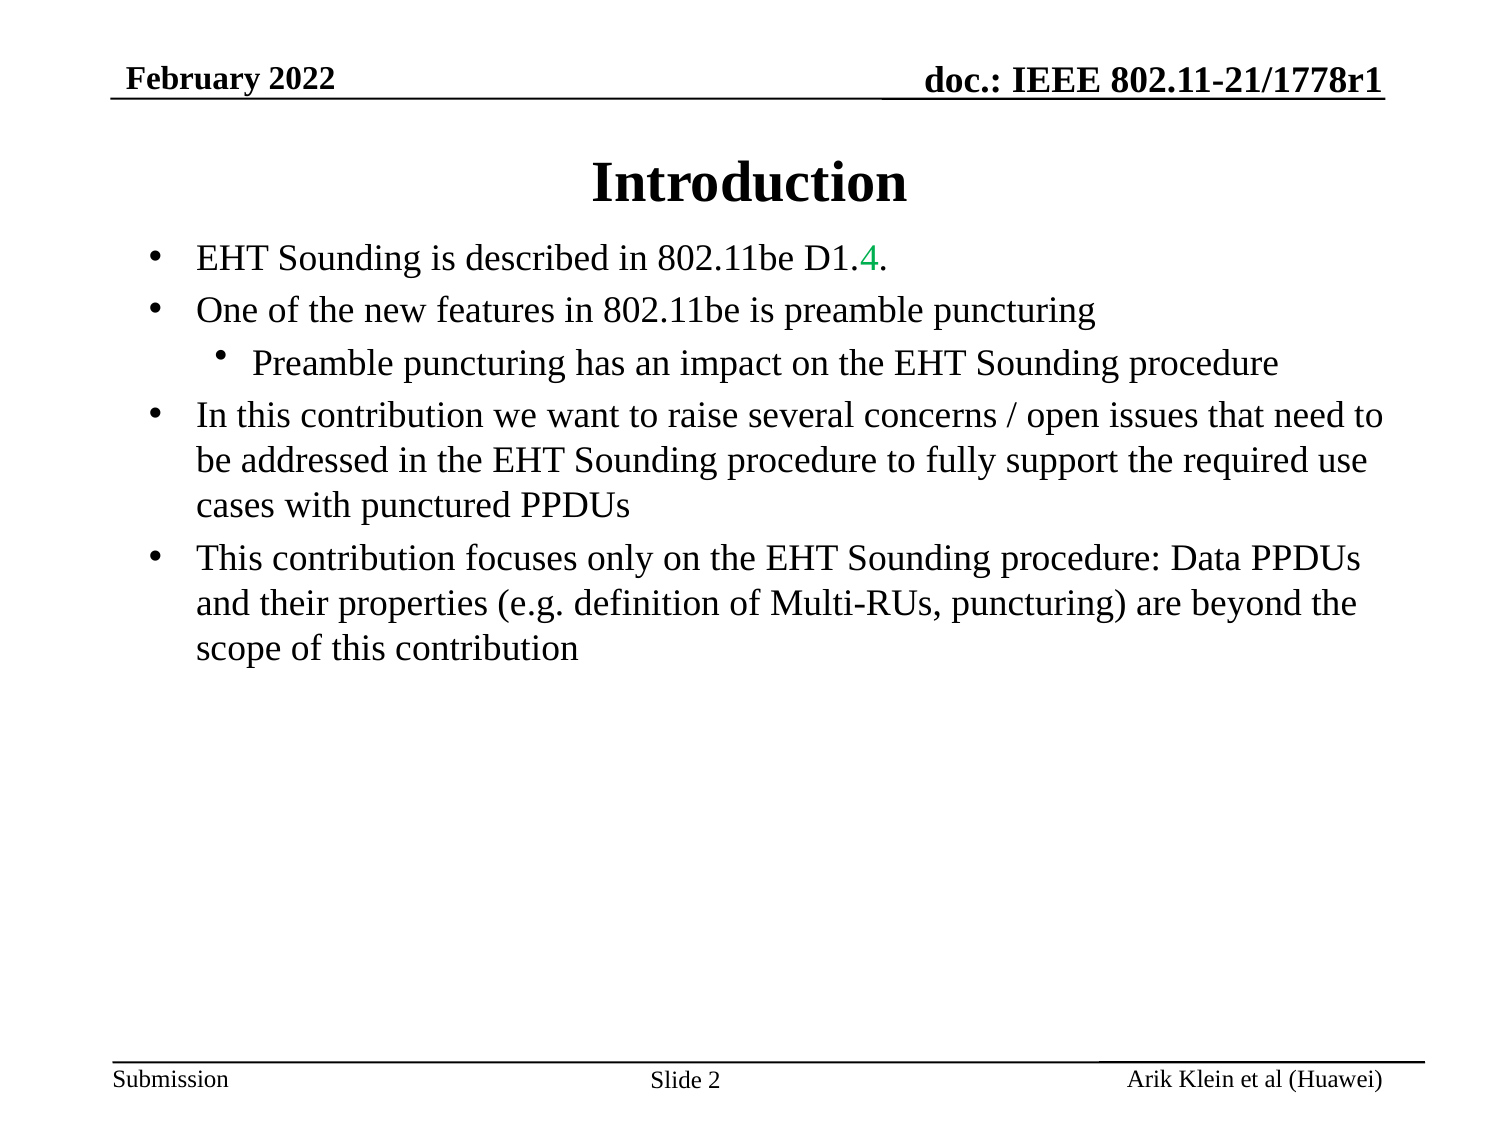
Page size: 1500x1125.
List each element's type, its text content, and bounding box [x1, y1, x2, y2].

title Introduction [112, 133, 1388, 222]
list EHT Sounding is described in 802.11be D1.4. One of the new features in 802.11be is preamble puncturing Preamble puncturing has an impact on the EHT Sounding procedure In this contribution we want to raise several concerns / open issues that need to be addressed in the EHT Sounding procedure to fully support the required use cases with punctured PPDUs This contribution focuses only on the EHT Sounding procedure: Data PPDUs and their properties (e.g. definition of Multi-RUs, puncturing) are beyond the scope of this contribution [124, 224, 1413, 963]
